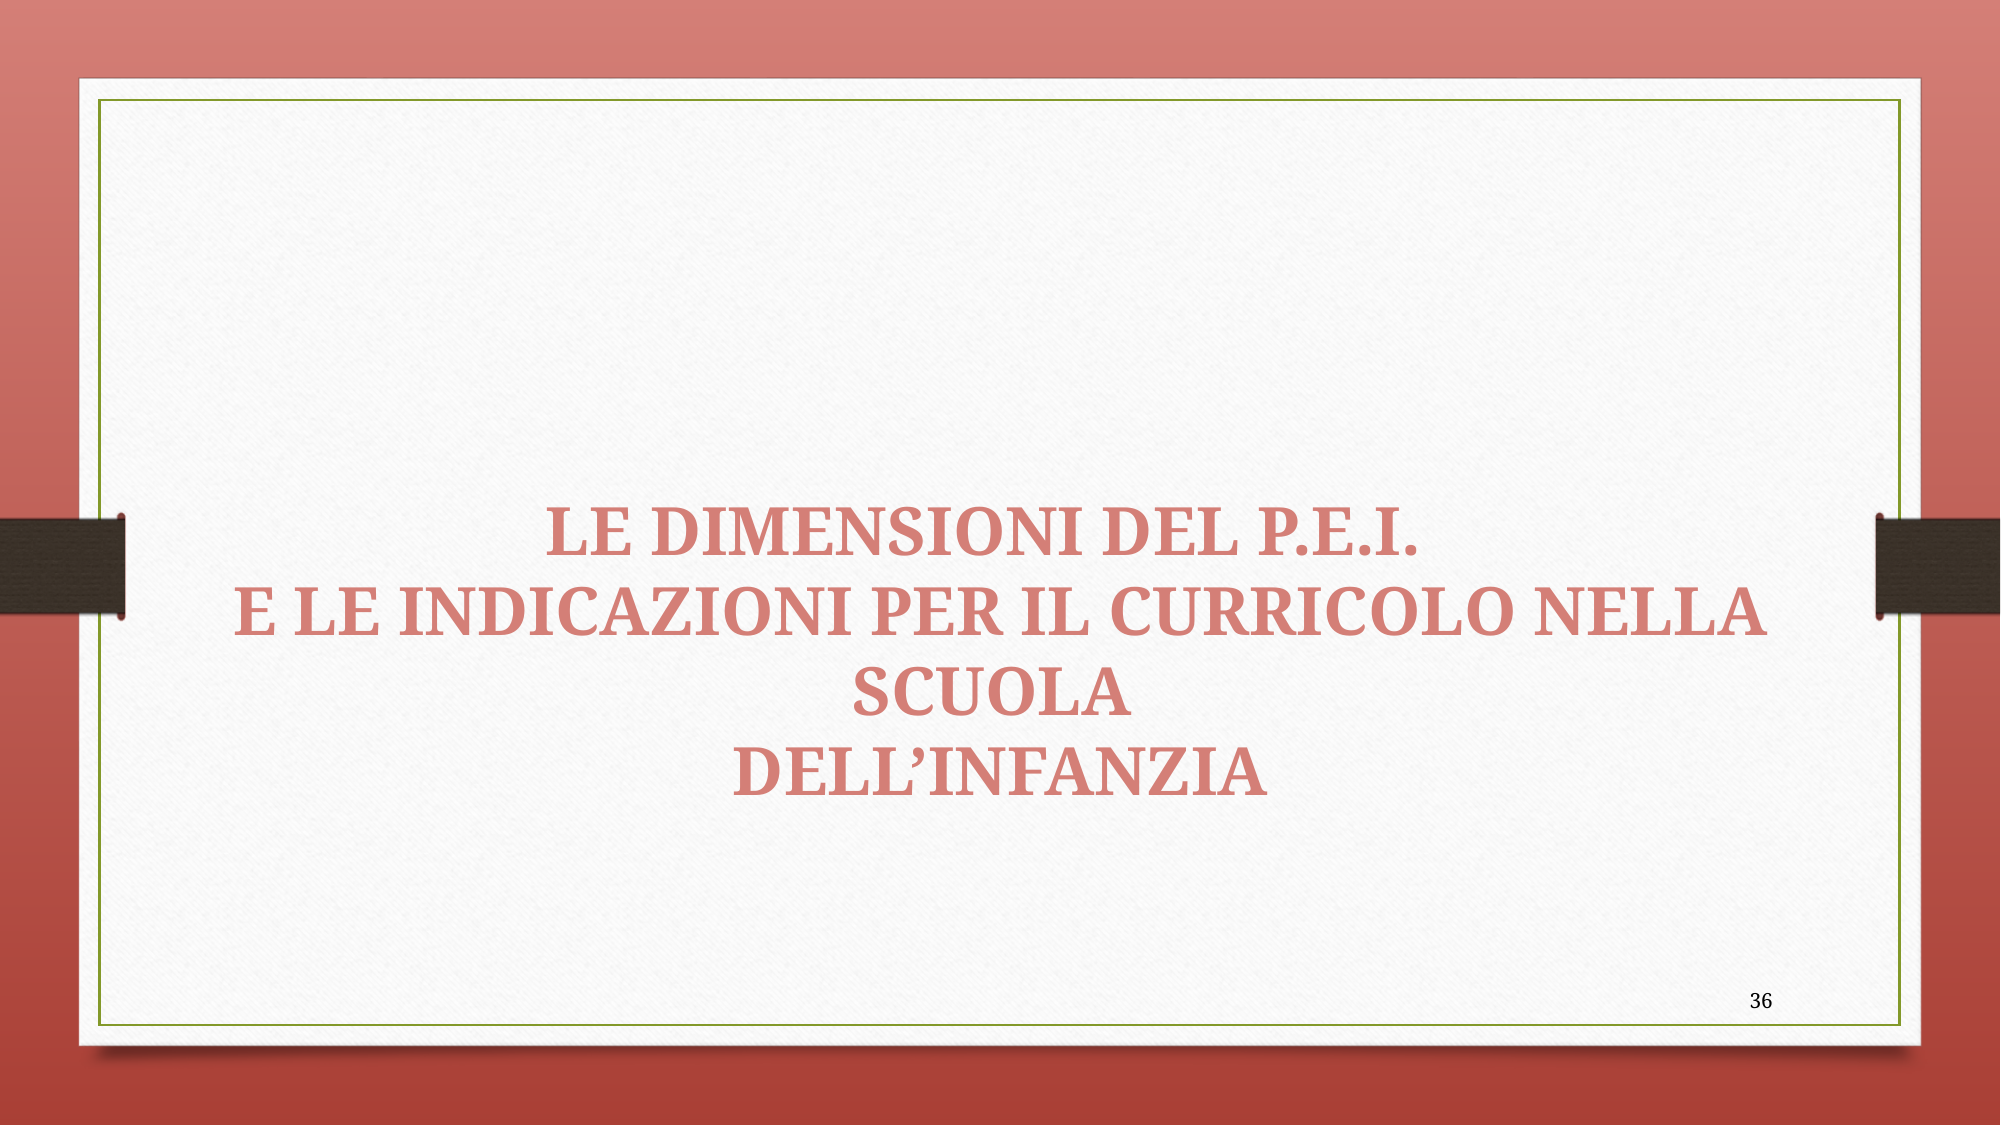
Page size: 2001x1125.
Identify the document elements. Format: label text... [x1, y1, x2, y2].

text_box LE DIMENSIONI DEL P.E.I. E LE INDICAZIONI PER IL CURRICOLO NELLA SCUOLA DELL’INFANZIA [135, 481, 1866, 816]
slide_number 36 [1698, 979, 1788, 1025]
picture [0, 0, 2001, 1125]
